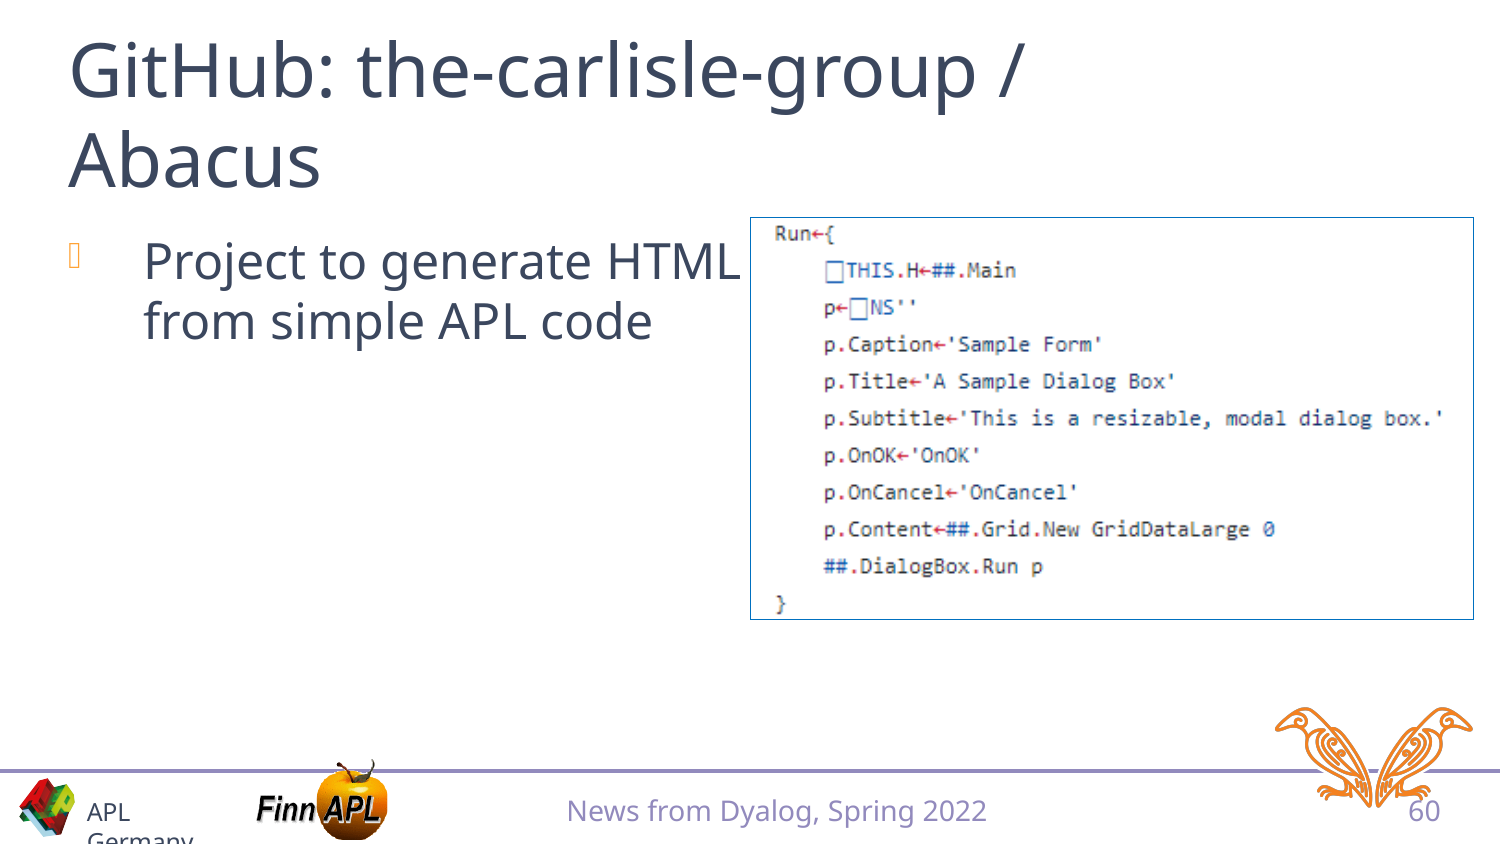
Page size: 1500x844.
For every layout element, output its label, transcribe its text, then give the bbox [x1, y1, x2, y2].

picture [19, 778, 75, 837]
picture [256, 759, 388, 840]
title GitHub: the-carlisle-group / Abacus [53, 97, 1203, 211]
picture [749, 217, 1474, 620]
list Project to generate HTML from simple APL code [53, 222, 1069, 740]
picture [1262, 702, 1485, 813]
